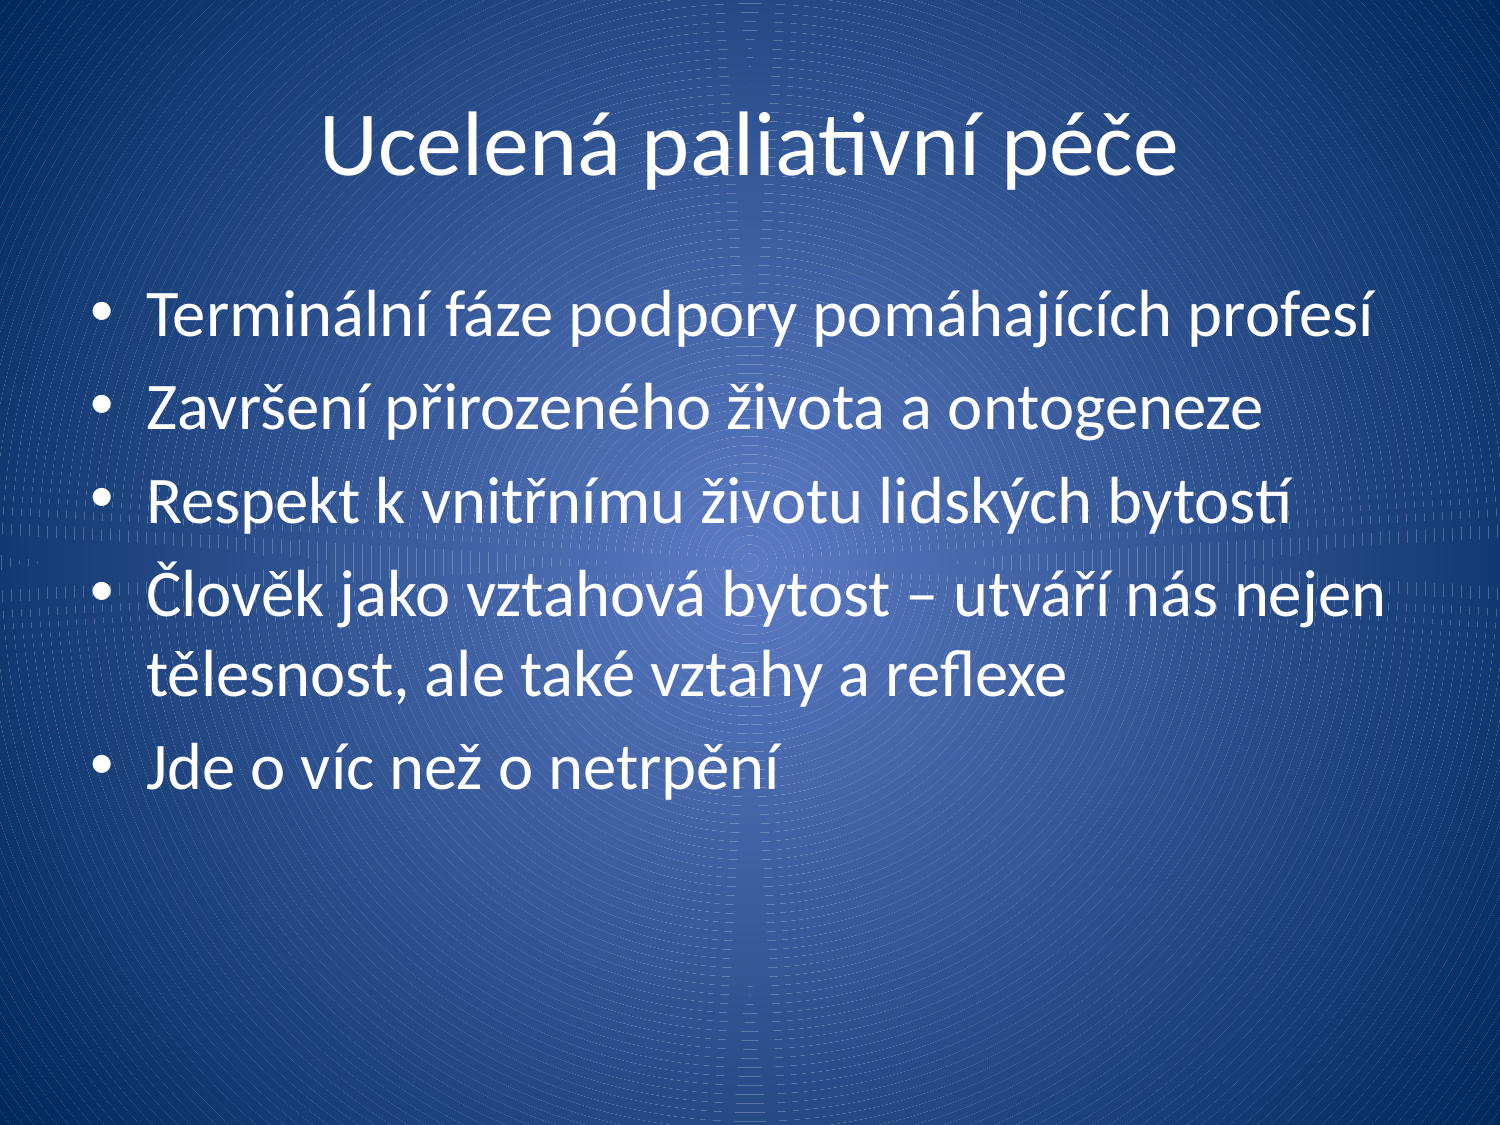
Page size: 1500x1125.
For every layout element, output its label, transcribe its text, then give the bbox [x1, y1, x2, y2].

title Ucelená paliativní péče [75, 45, 1425, 233]
list Terminální fáze podpory pomáhajících profesí Završení přirozeného života a ontogeneze Respekt k vnitřnímu životu lidských bytostí Člověk jako vztahová bytost – utváří nás nejen tělesnost, ale také vztahy a reflexe Jde o víc než o netrpění [75, 262, 1425, 1005]
